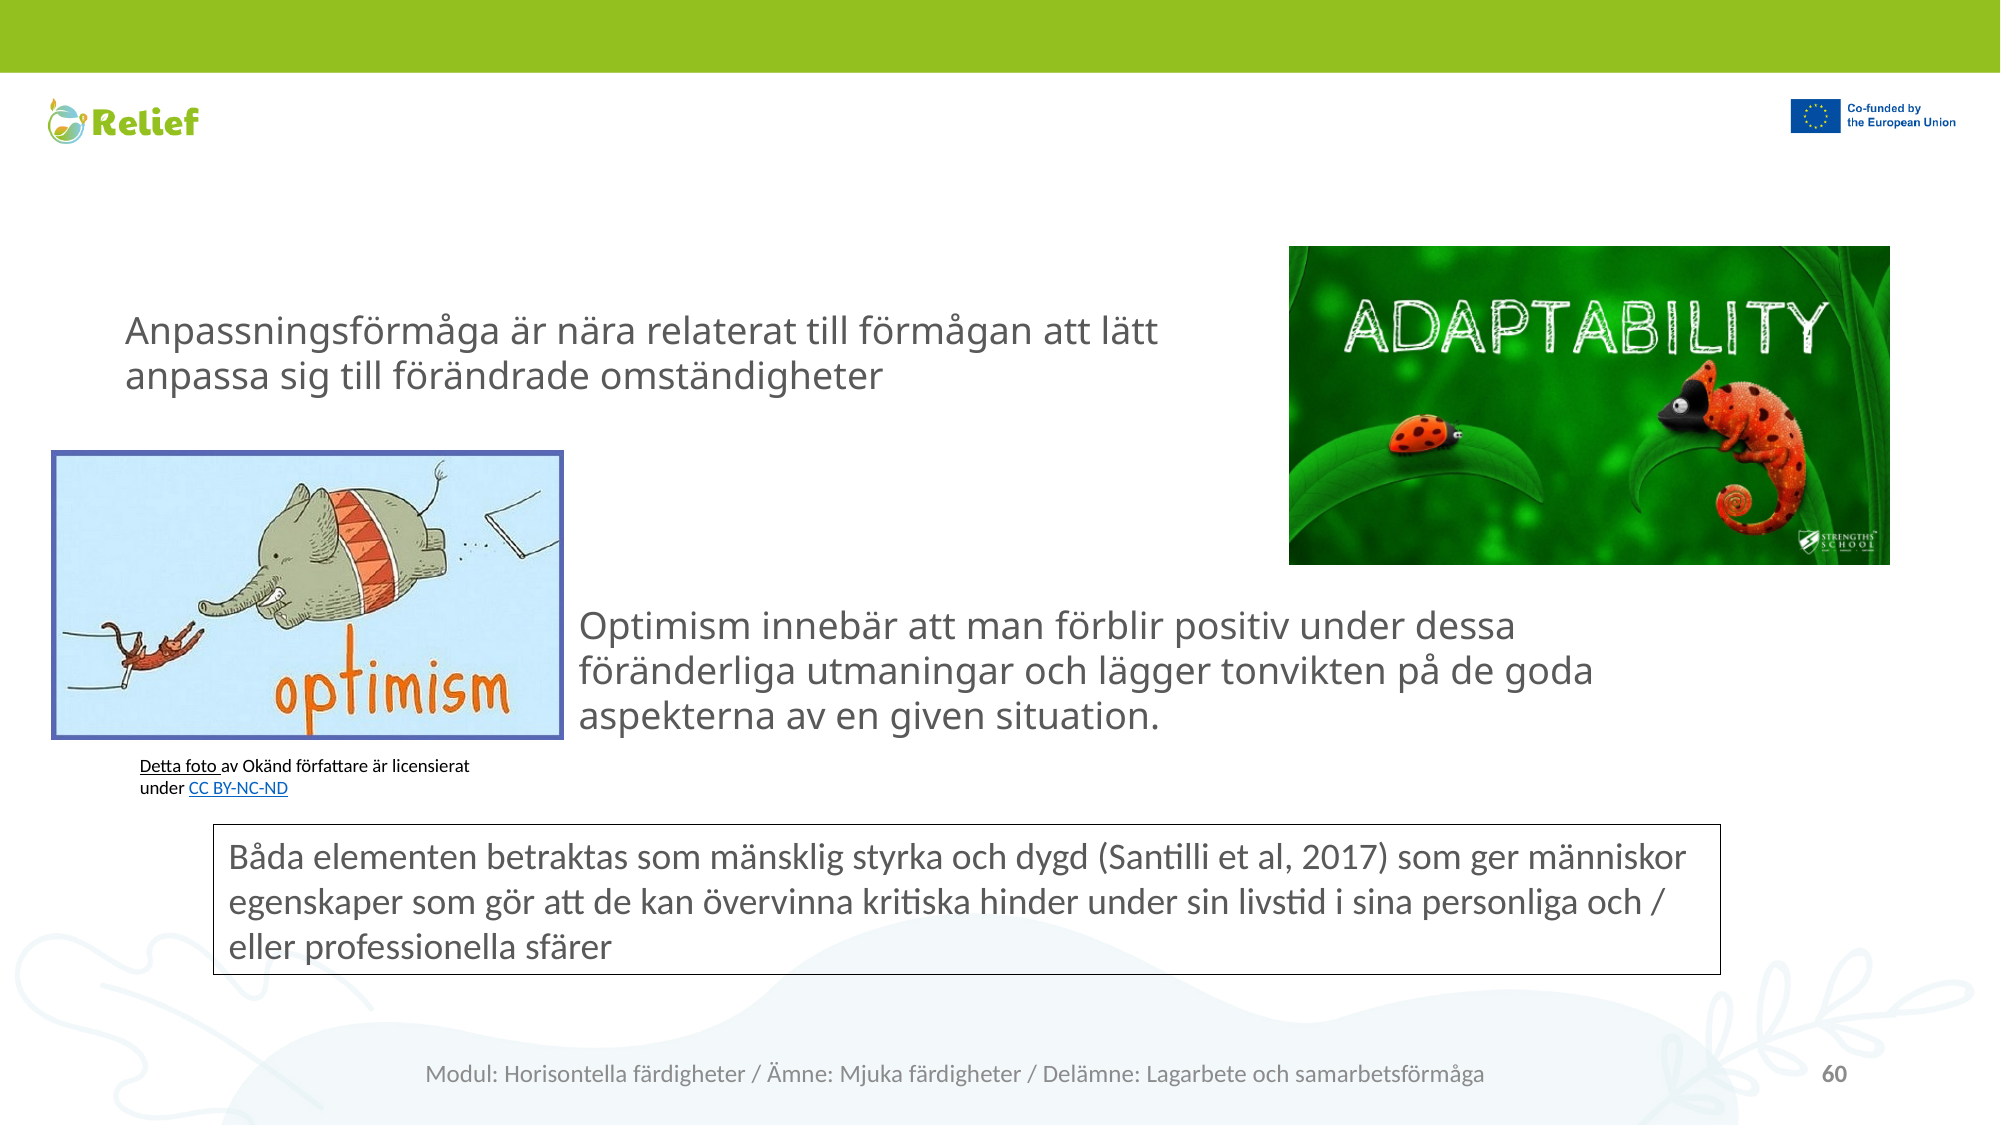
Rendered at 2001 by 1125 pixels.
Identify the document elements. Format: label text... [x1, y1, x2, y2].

text_box Detta foto av Okänd författare är licensierat under CC BY-NC-ND [124, 746, 529, 806]
text_box Anpassningsförmåga är nära relaterat till förmågan att lätt anpassa sig till förändrade omständigheter [110, 299, 1289, 405]
footer Modul: Horisontella färdigheter / Ämne: Mjuka färdigheter / Delämne: Lagarbete och samarbetsförmåga [137, 1023, 1775, 1122]
picture [0, 0, 2001, 1125]
text_box Optimism innebär att man förblir positiv under dessa föränderliga utmaningar och lägger tonvikten på de goda aspekterna av en given situation. [563, 595, 1744, 745]
text_box Båda elementen betraktas som mänsklig styrka och dygd (Santilli et al, 2017) som ger människor egenskaper som gör att de kan övervinna kritiska hinder under sin livstid i sina personliga och / eller professionella sfärer [213, 824, 1721, 975]
slide_number 60 [1787, 1042, 1863, 1103]
